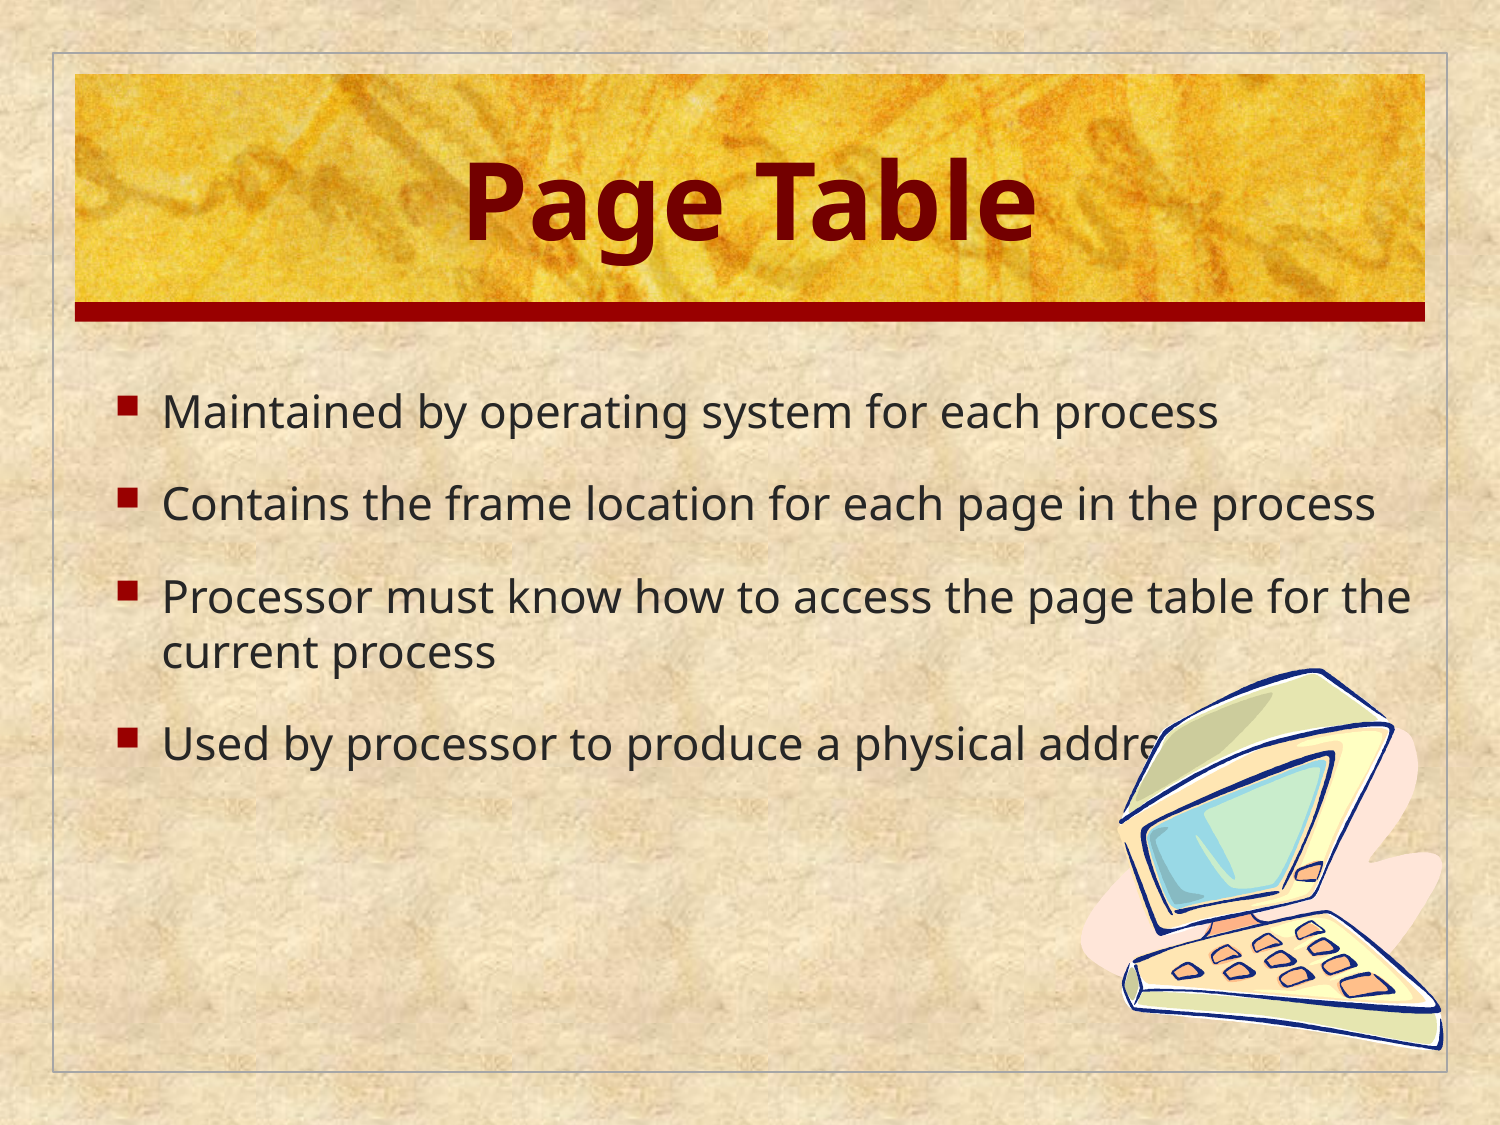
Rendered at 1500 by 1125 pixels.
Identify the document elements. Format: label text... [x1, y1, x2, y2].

picture [0, 0, 1500, 1125]
list Maintained by operating system for each process Contains the frame location for each page in the process Processor must know how to access the page table for the current process Used by processor to produce a physical address [99, 375, 1438, 1005]
title Page Table [108, 74, 1392, 263]
